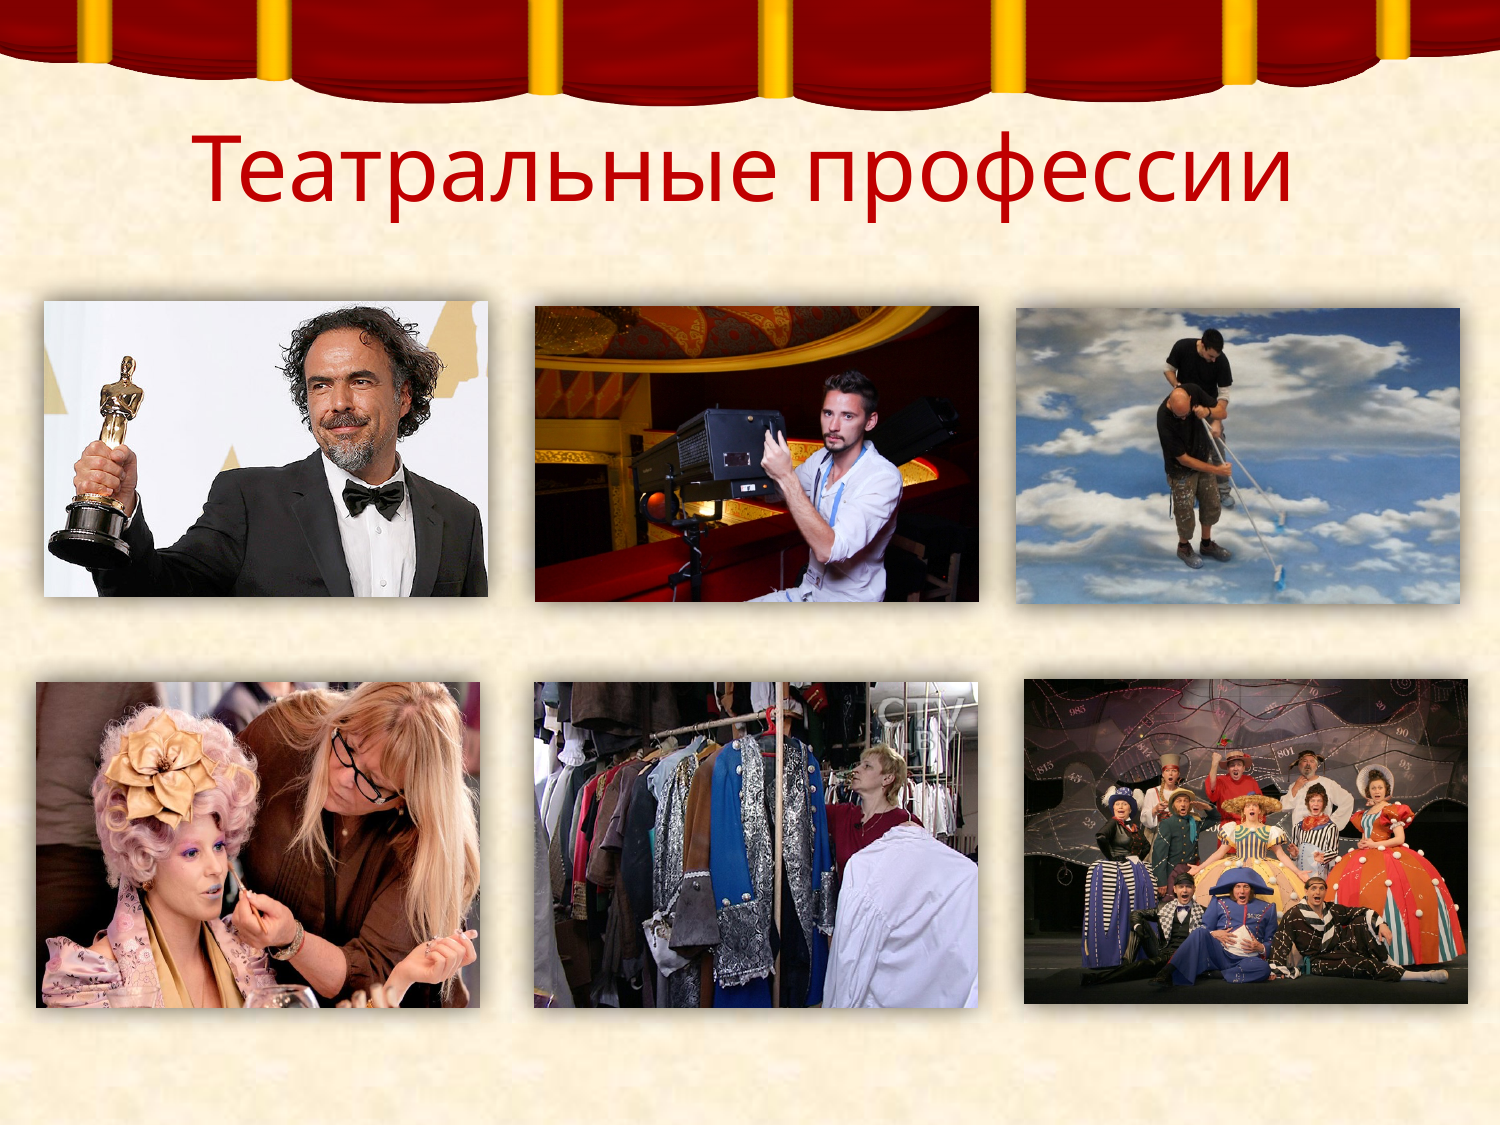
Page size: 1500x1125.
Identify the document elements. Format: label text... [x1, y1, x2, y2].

picture [0, 0, 1500, 1125]
title Театральные профессии [41, 107, 1449, 237]
